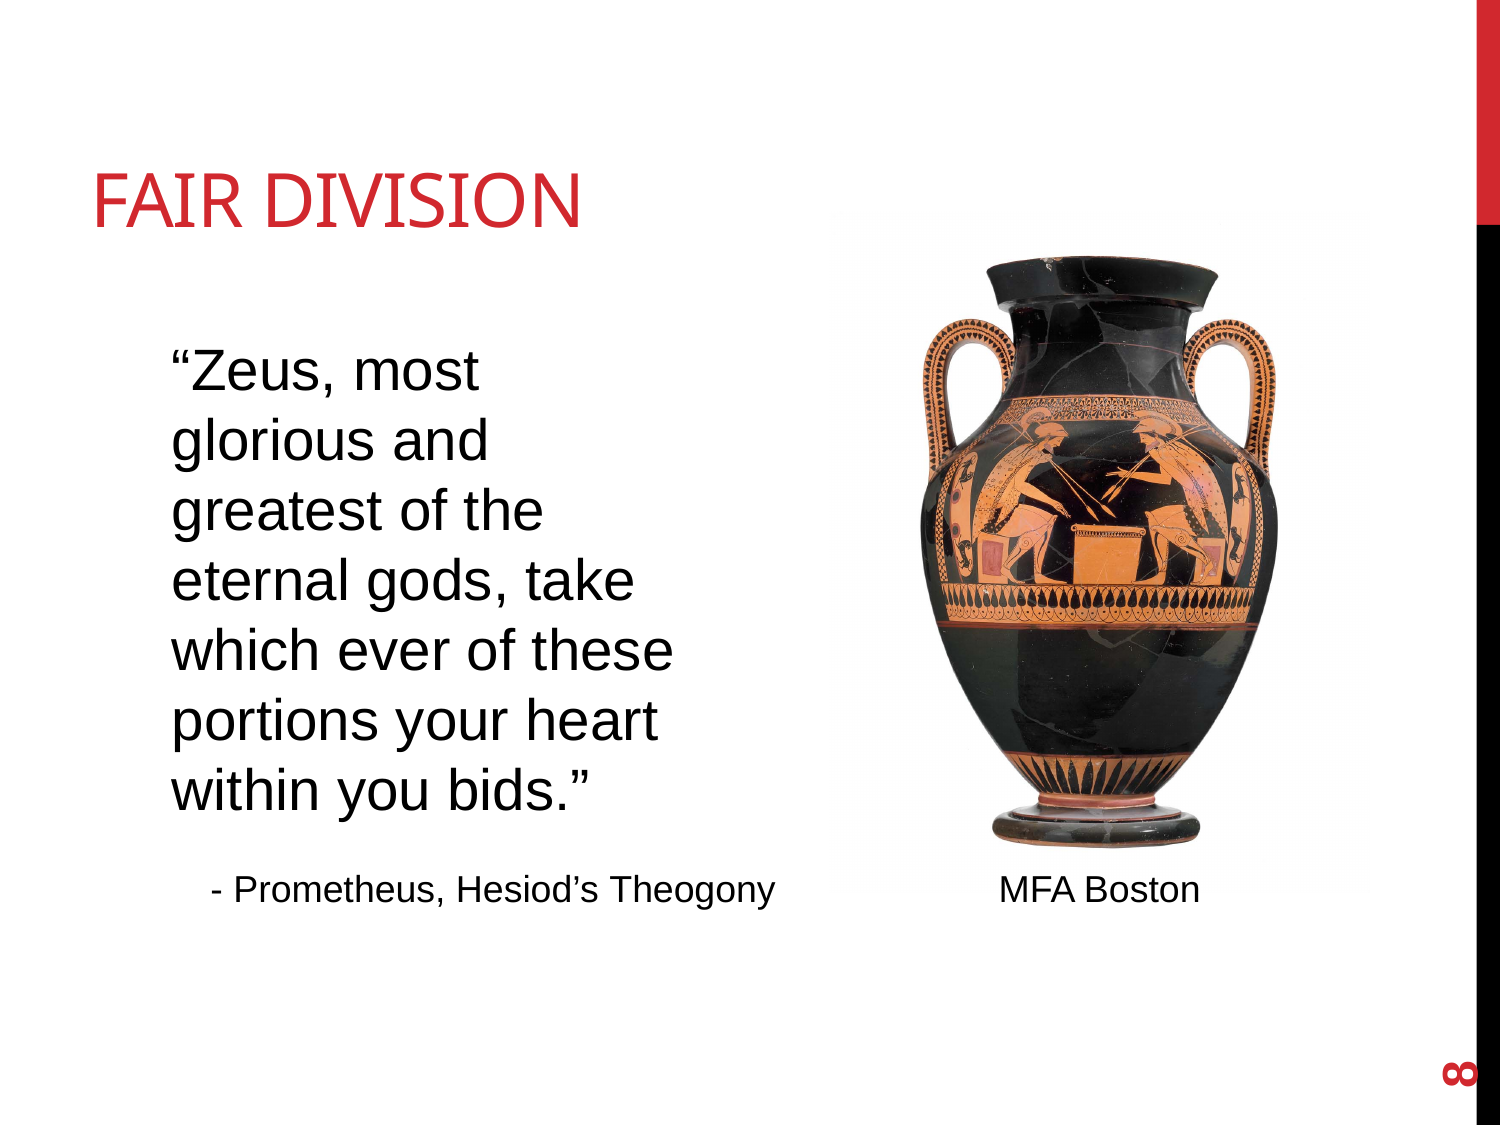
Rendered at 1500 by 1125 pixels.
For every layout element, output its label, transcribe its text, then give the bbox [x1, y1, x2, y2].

text_box - Prometheus, Hesiod’s Theogony [195, 857, 791, 917]
text_box MFA Boston [983, 898, 1216, 917]
title fair division [75, 25, 1025, 250]
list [829, 211, 1371, 893]
list “Zeus, most glorious and greatest of the eternal gods, take which ever of these portions your heart within you bids.” [156, 324, 697, 935]
slide_number 8 [1427, 887, 1488, 1104]
